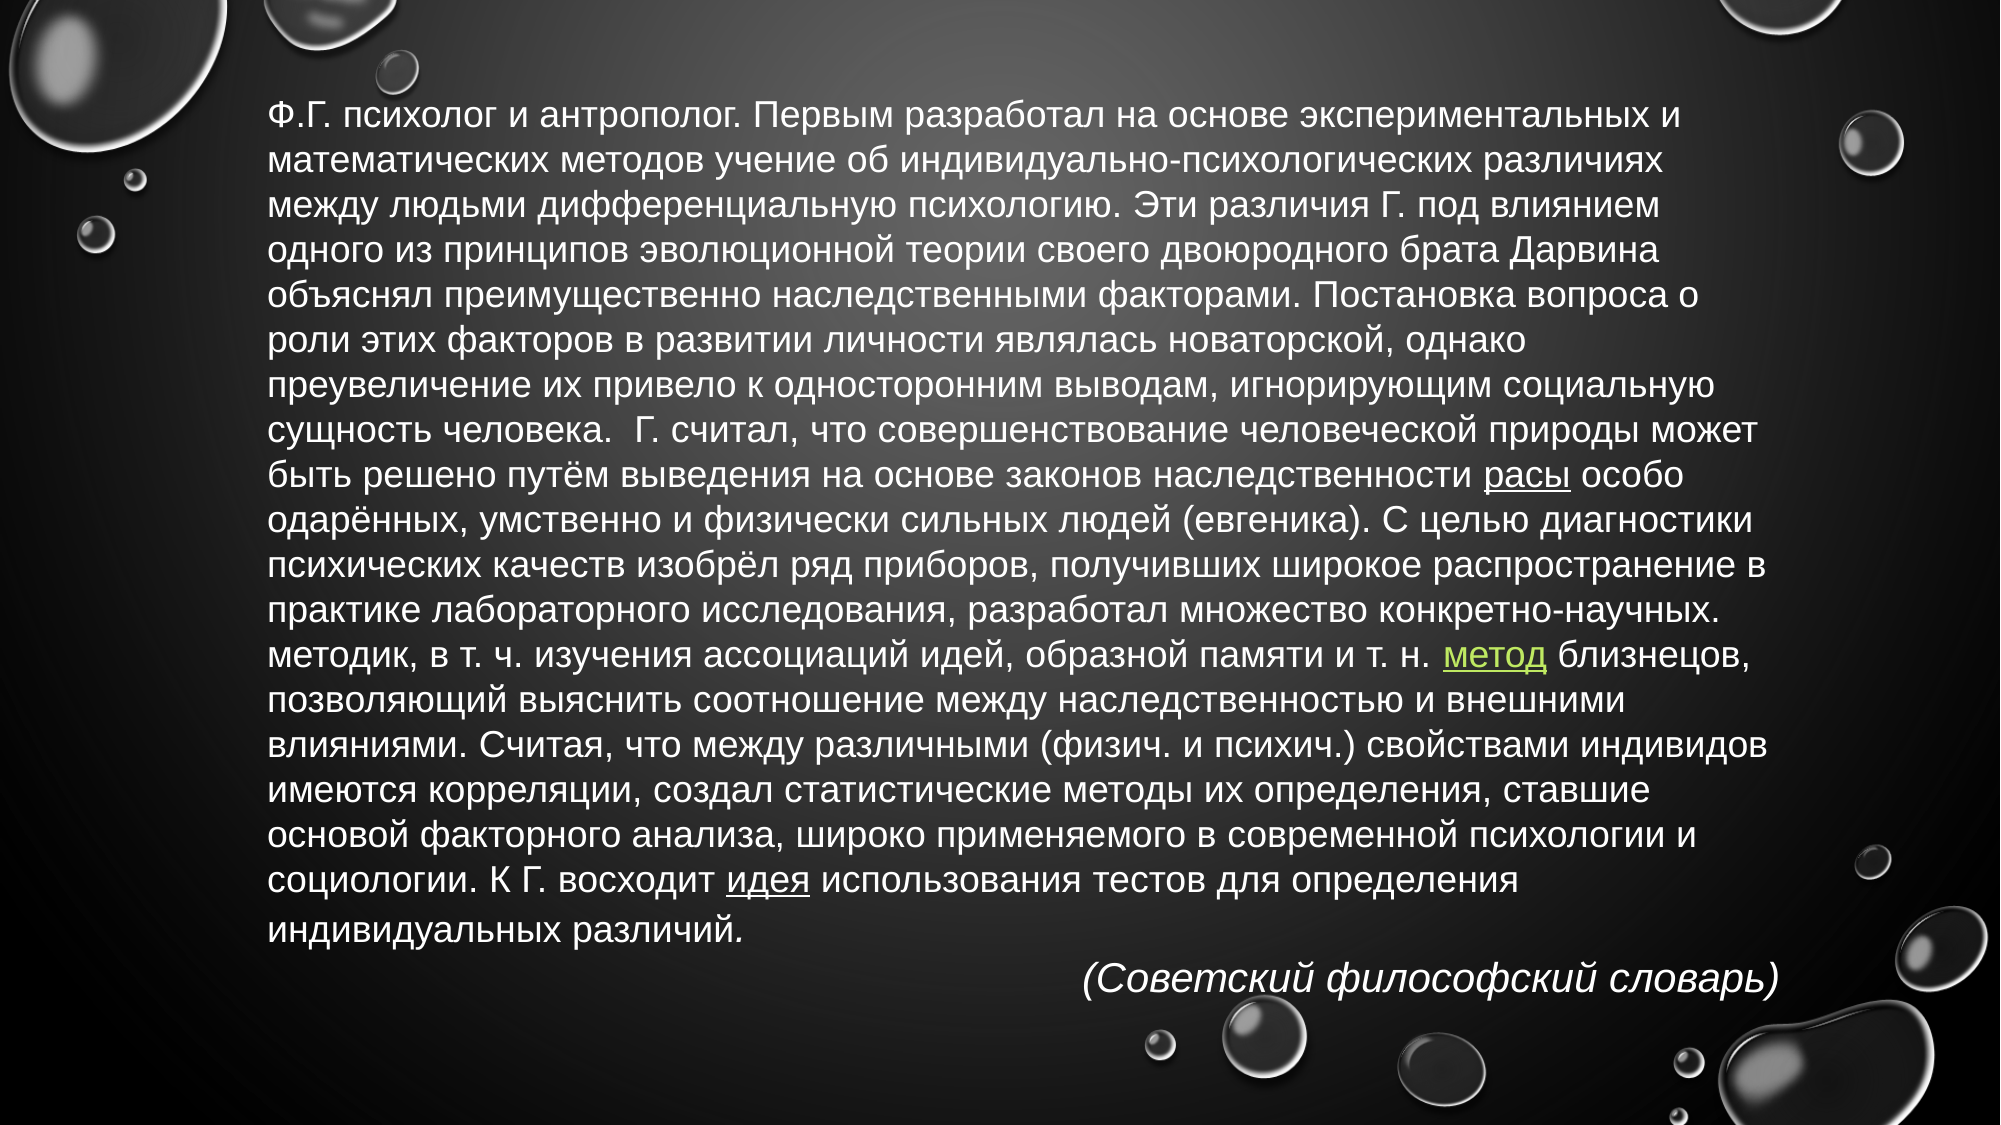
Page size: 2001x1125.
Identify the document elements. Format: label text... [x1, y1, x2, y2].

text_box Ф.Г. психолог и антрополог. Первым разработал на основе экспериментальных и математических методов учение об индивидуально-психологических различиях между людьми дифференциальную психологию. Эти различия Г. под влиянием одного из принципов эволюционной теории своего двоюродного брата Дарвина объяснял преимущественно наследственными факторами. Постановка вопроса о роли этих факторов в развитии личности являлась новаторской, однако преувеличение их привело к односторонним выводам, игнорирующим социальную сущность человека. Г. считал, что совершенствование человеческой природы может быть решено путём выведения на основе законов наследственности расы особо одарённых, умственно и физически сильных людей (евгеника). С целью диагностики психических качеств изобрёл ряд приборов, получивших широкое распространение в практике лабораторного исследования, разработал множество конкретно-научных. методик, в т. ч. изучения ассоциаций идей, образной памяти и т. н. метод близнецов, позволяющий выяснить соотношение между наследственностью и внешними влияниями. Считая, что между различными (физич. и психич.) свойствами индивидов имеются корреляции, создал статистические методы их определения, ставшие основой факторного анализа, широко применяемого в современной психологии и социологии. К Г. восходит идея использования тестов для определения индивидуальных различий. (Советский философский словарь) [252, 82, 1796, 1008]
picture [0, 0, 2000, 1125]
